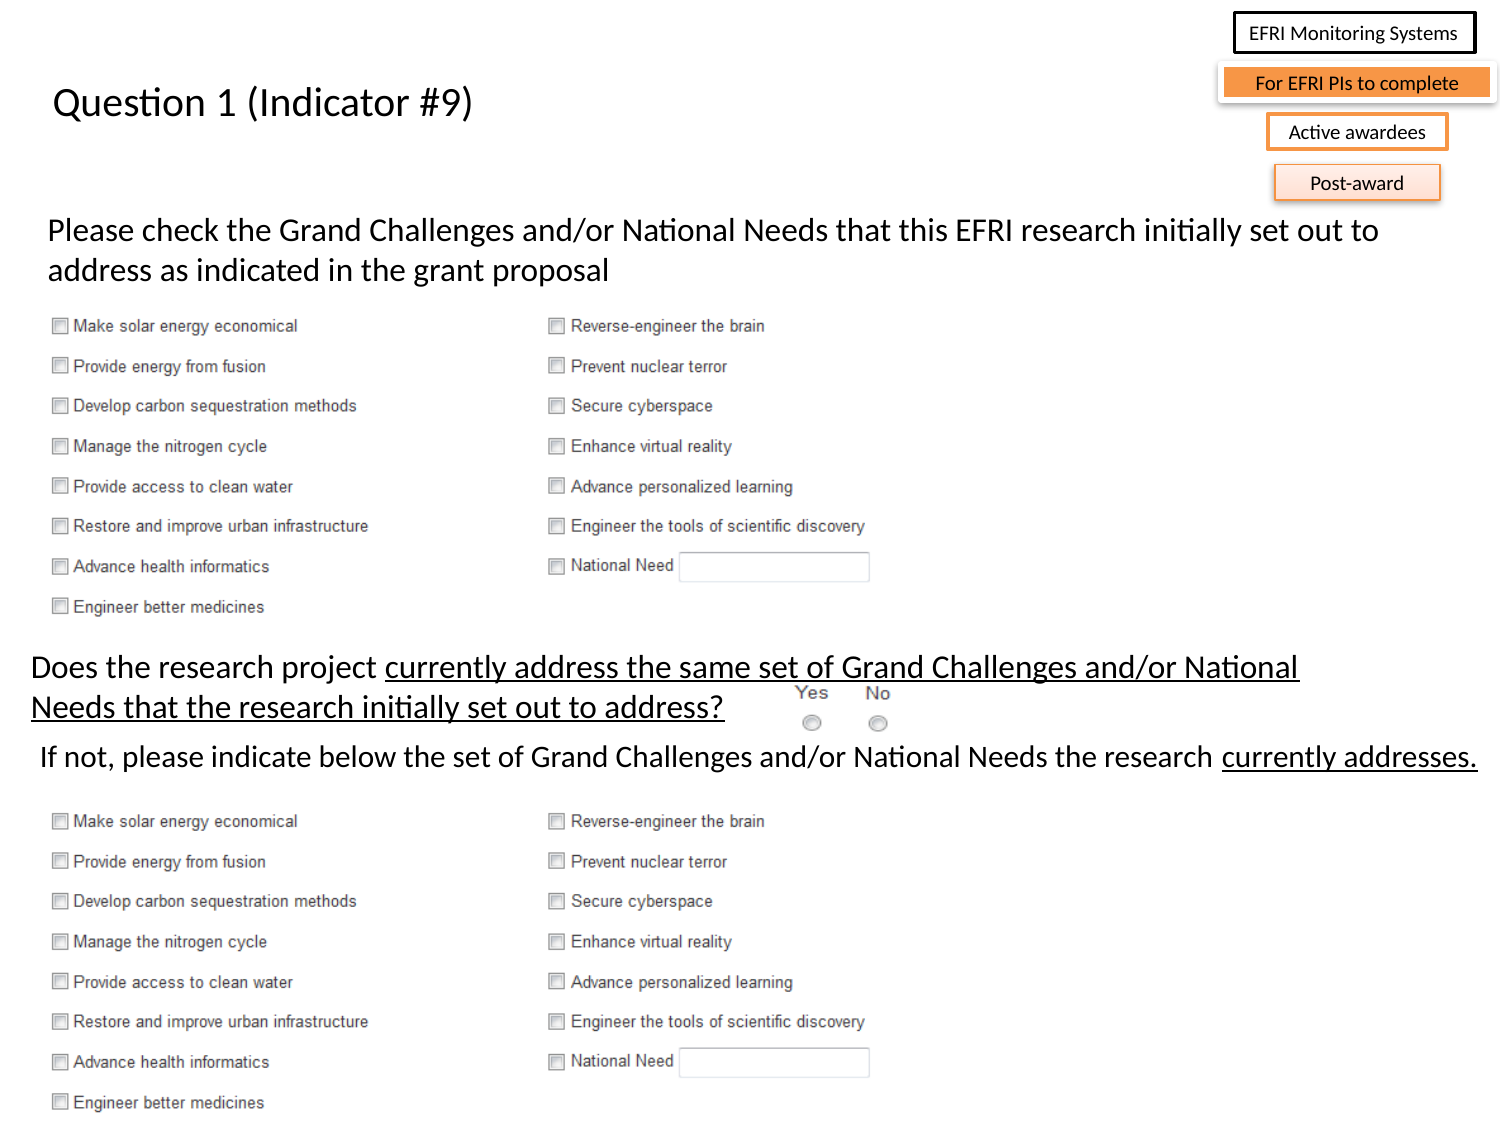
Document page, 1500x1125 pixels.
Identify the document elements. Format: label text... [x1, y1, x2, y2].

text_box For EFRI PIs to complete [1218, 61, 1497, 103]
text_box Active awardees [1266, 112, 1449, 151]
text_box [761, 674, 938, 757]
picture [32, 799, 977, 1121]
text_box Please check the Grand Challenges and/or National Needs that this EFRI research initially set out to address as indicated in the grant proposal [32, 200, 1408, 296]
text_box Does the research project currently address the same set of Grand Challenges and/or National Needs that the research initially set out to address? [16, 637, 1391, 732]
text_box EFRI Monitoring Systems [1232, 10, 1477, 54]
picture [32, 304, 977, 626]
text_box If not, please indicate below the set of Grand Challenges and/or National Needs the research currently addresses. [24, 729, 1500, 782]
text_box Post-award [1274, 164, 1441, 201]
text_box Question 1 (Indicator #9) [37, 6, 1388, 194]
